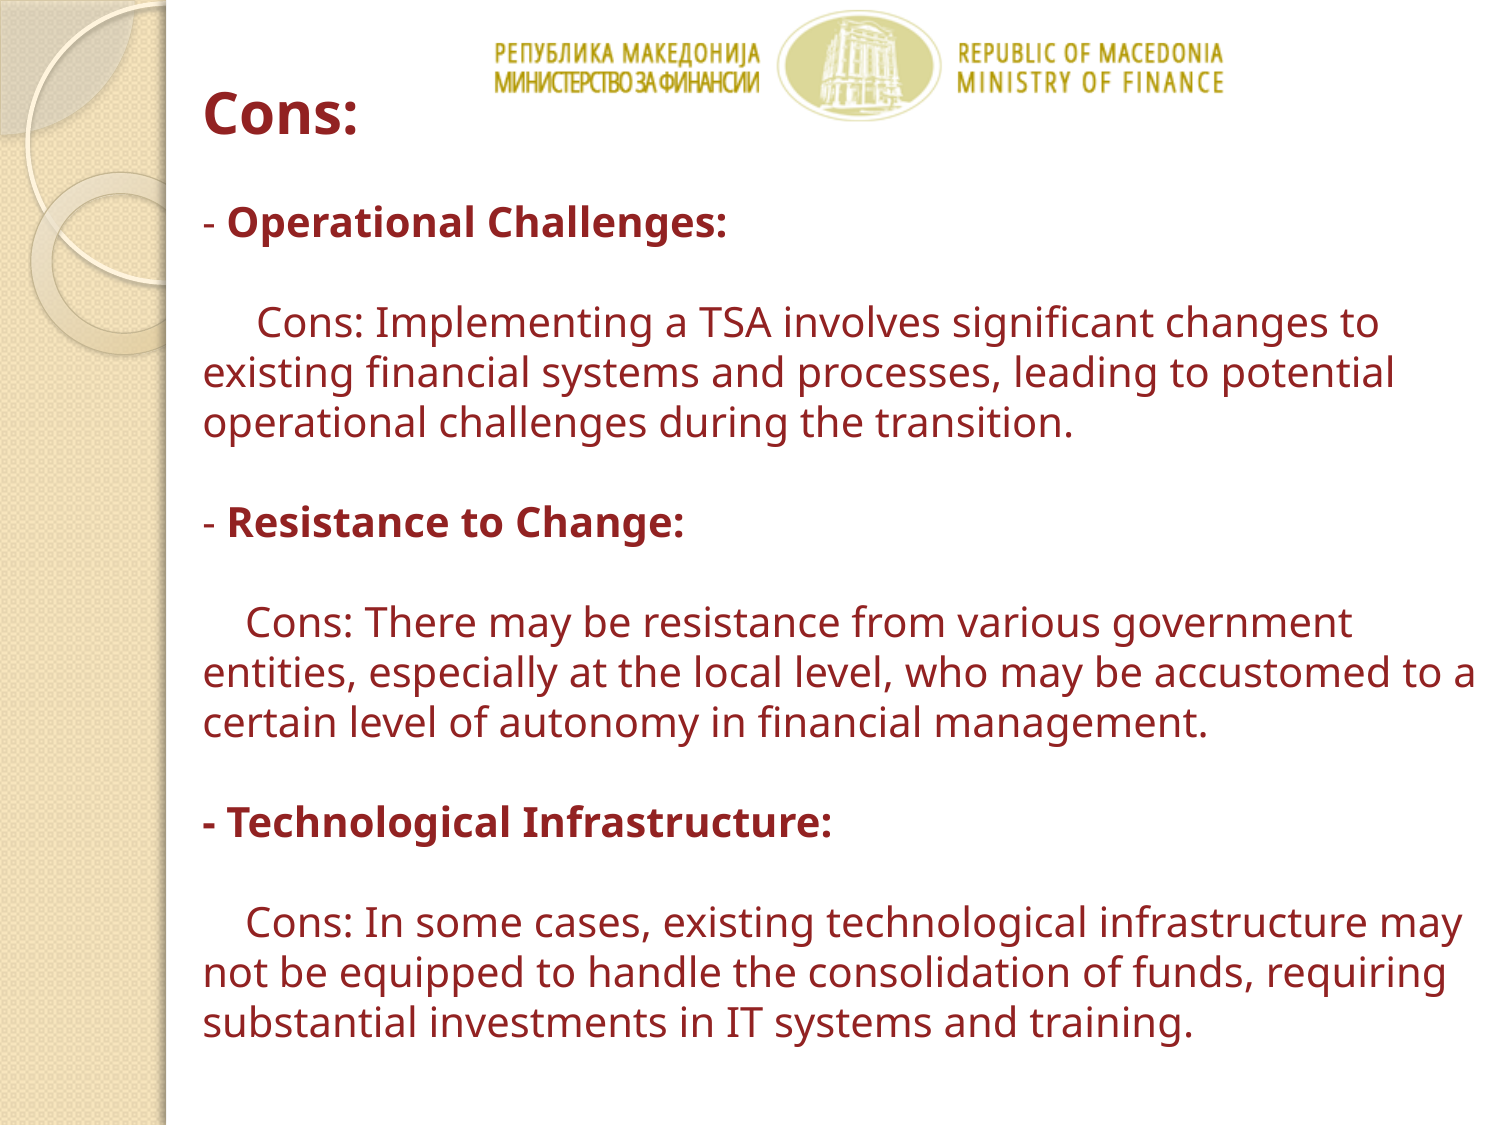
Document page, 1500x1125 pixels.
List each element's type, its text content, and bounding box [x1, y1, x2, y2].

title Cons: - Operational Challenges: Cons: Implementing a TSA involves significant changes to existing financial systems and processes, leading to potential operational challenges during the transition. - Resistance to Change: Cons: There may be resistance from various government entities, especially at the local level, who may be accustomed to a certain level of autonomy in financial management. - Technological Infrastructure: Cons: In some cases, existing technological infrastructure may not be equipped to handle the consolidation of funds, requiring substantial investments in IT systems and training. [187, 267, 1500, 1035]
picture [492, 0, 1227, 133]
